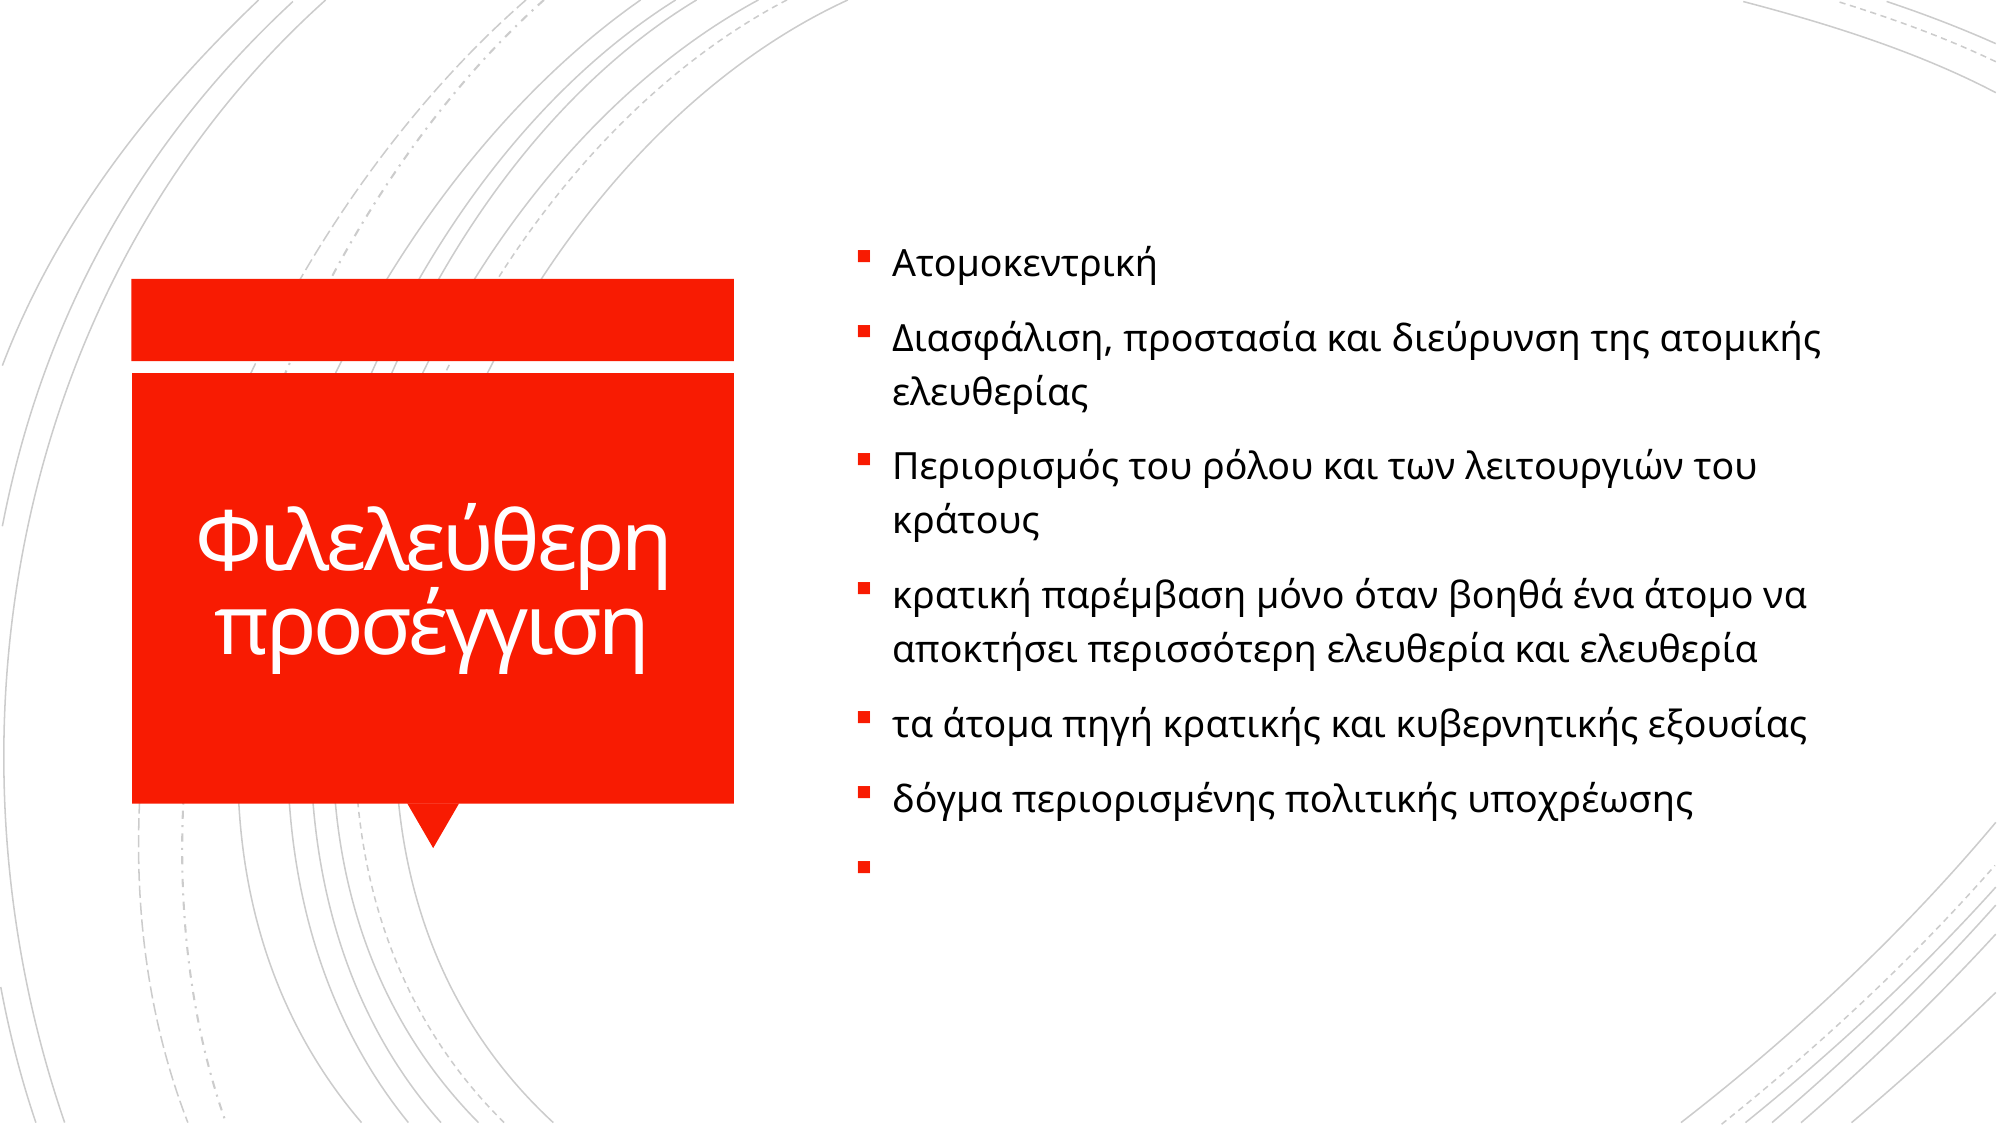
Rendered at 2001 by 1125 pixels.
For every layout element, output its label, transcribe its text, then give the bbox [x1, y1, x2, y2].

list Ατομοκεντρική Διασφάλιση, προστασία και διεύρυνση της ατομικής ελευθερίας Περιορισμός του ρόλου και των λειτουργιών του κράτους κρατική παρέμβαση μόνο όταν βοηθά ένα άτομο να αποκτήσει περισσότερη ελευθερία και ελευθερία τα άτομα πηγή κρατικής και κυβερνητικής εξουσίας δόγμα περιορισμένης πολιτικής υποχρέωσης [839, 131, 1871, 993]
title Φιλελεύθερη προσέγγιση [145, 385, 720, 789]
